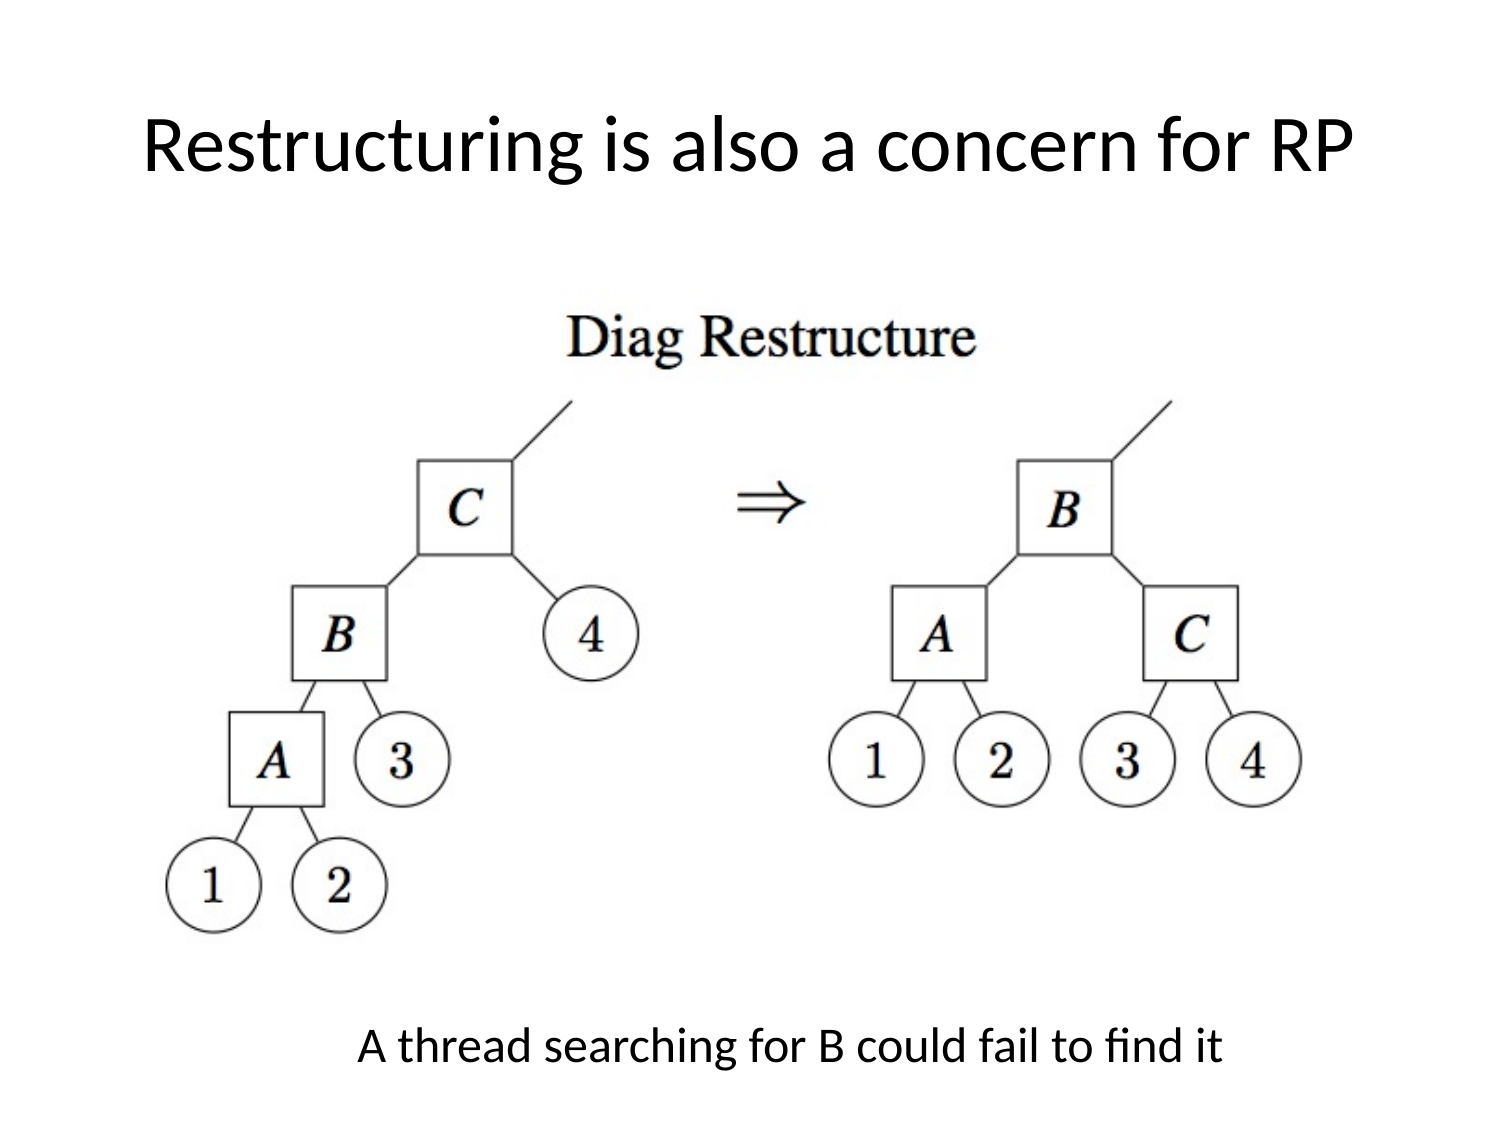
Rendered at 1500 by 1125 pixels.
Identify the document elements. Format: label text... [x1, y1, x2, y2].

text_box A thread searching for B could fail to find it [342, 1014, 1239, 1080]
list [74, 262, 1426, 1006]
title Restructuring is also a concern for RP [75, 45, 1425, 233]
